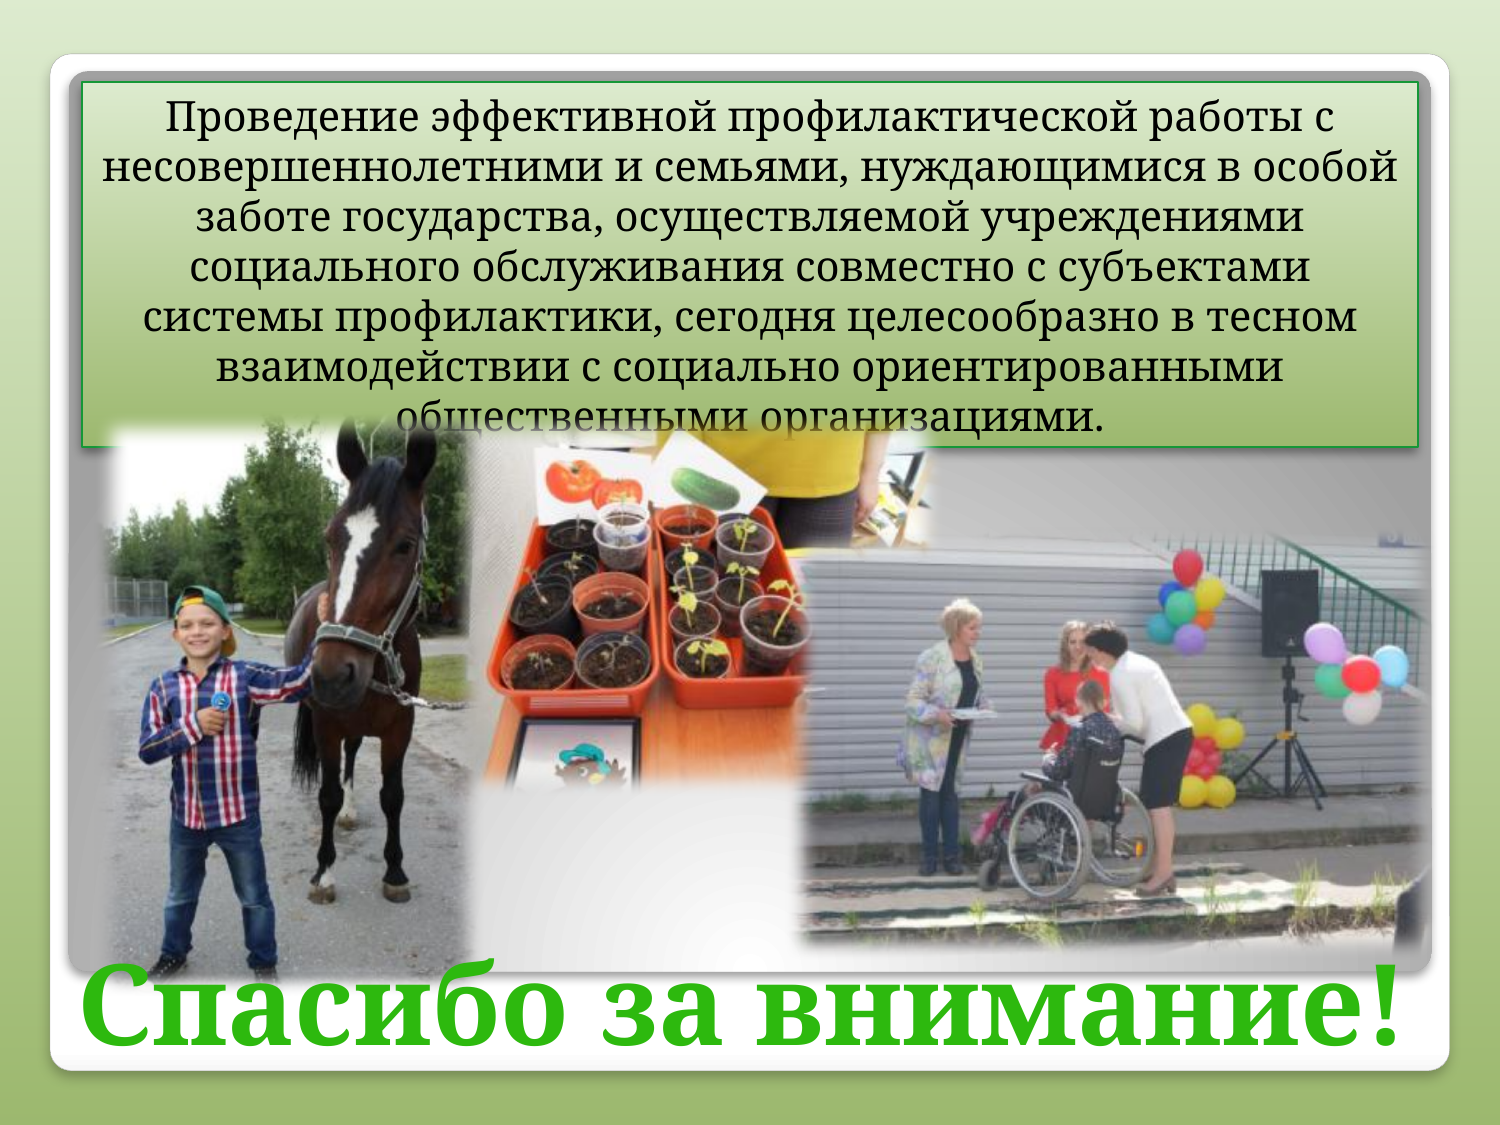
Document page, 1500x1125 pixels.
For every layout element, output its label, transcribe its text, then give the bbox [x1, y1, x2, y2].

picture [93, 409, 1437, 997]
text_box Проведение эффективной профилактической работы с несовершеннолетними и семьями, нуждающимися в особой заботе государства, осуществляемой учреждениями социального обслуживания совместно с субъектами системы профилактики, сегодня целесообразно в тесном взаимодействии с социально ориентированными общественными организациями. [81, 81, 1419, 448]
text_box Спасибо за внимание! [62, 925, 1424, 1076]
